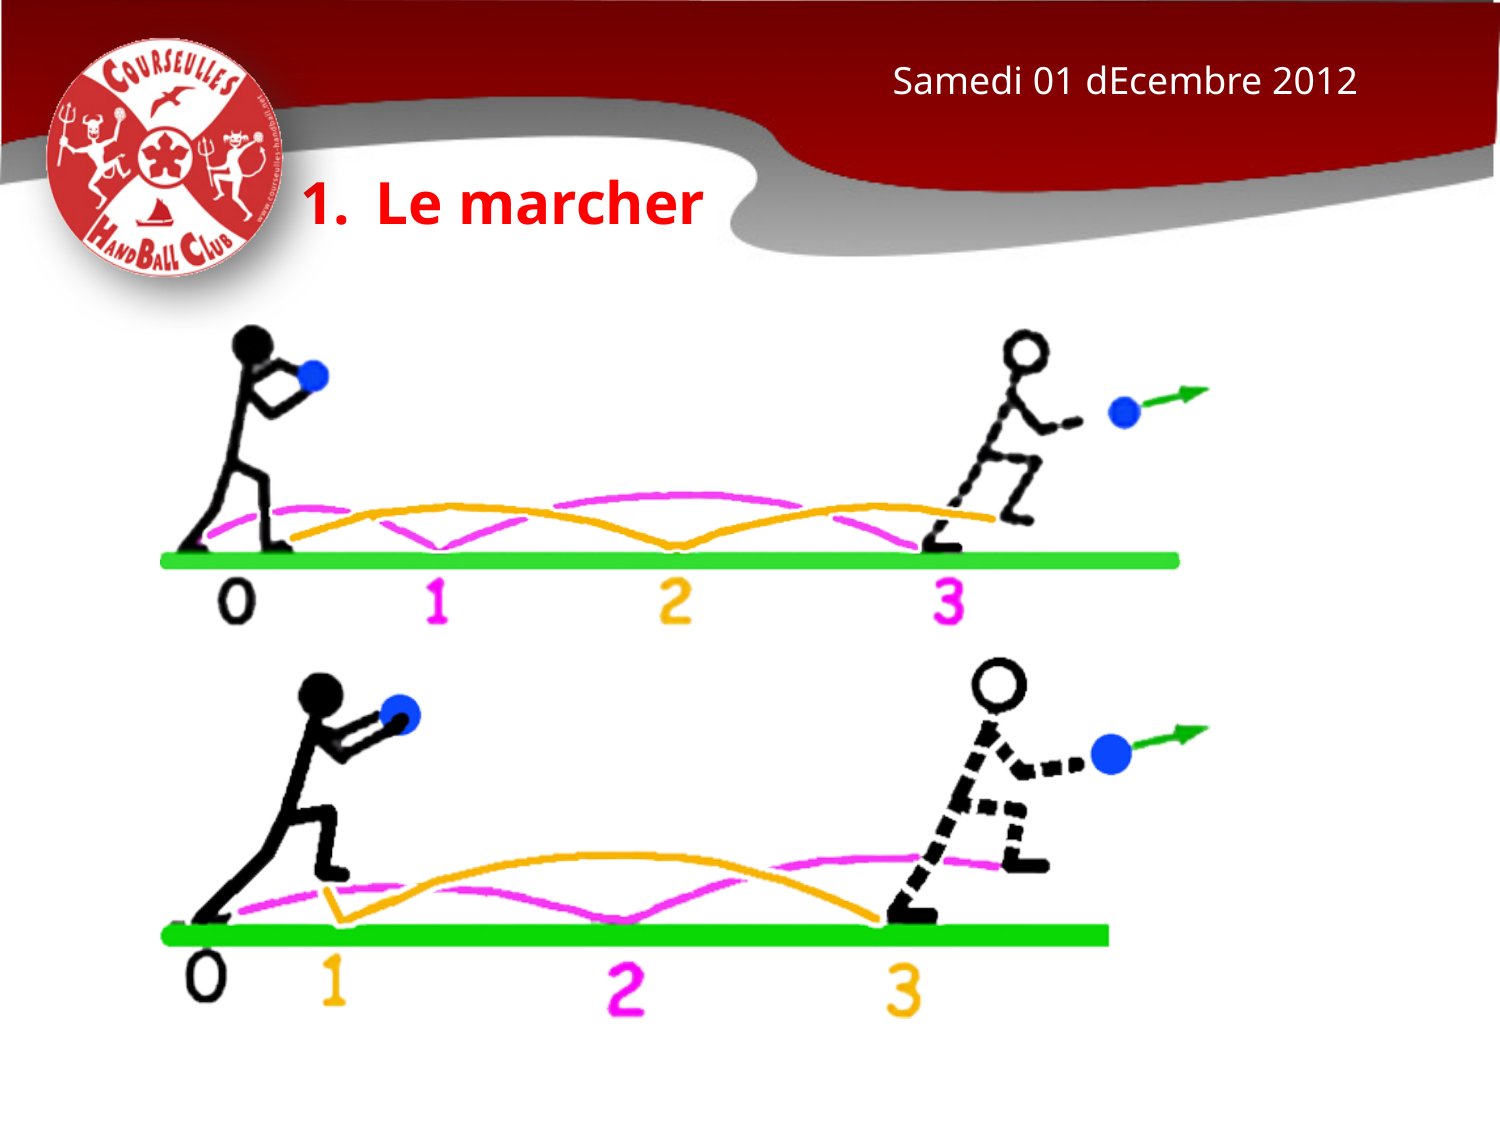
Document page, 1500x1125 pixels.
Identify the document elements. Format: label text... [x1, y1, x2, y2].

text_box Samedi 01 dEcembre 2012 [877, 49, 1374, 110]
picture [0, 0, 1500, 1125]
text_box Le marcher [338, 158, 736, 244]
